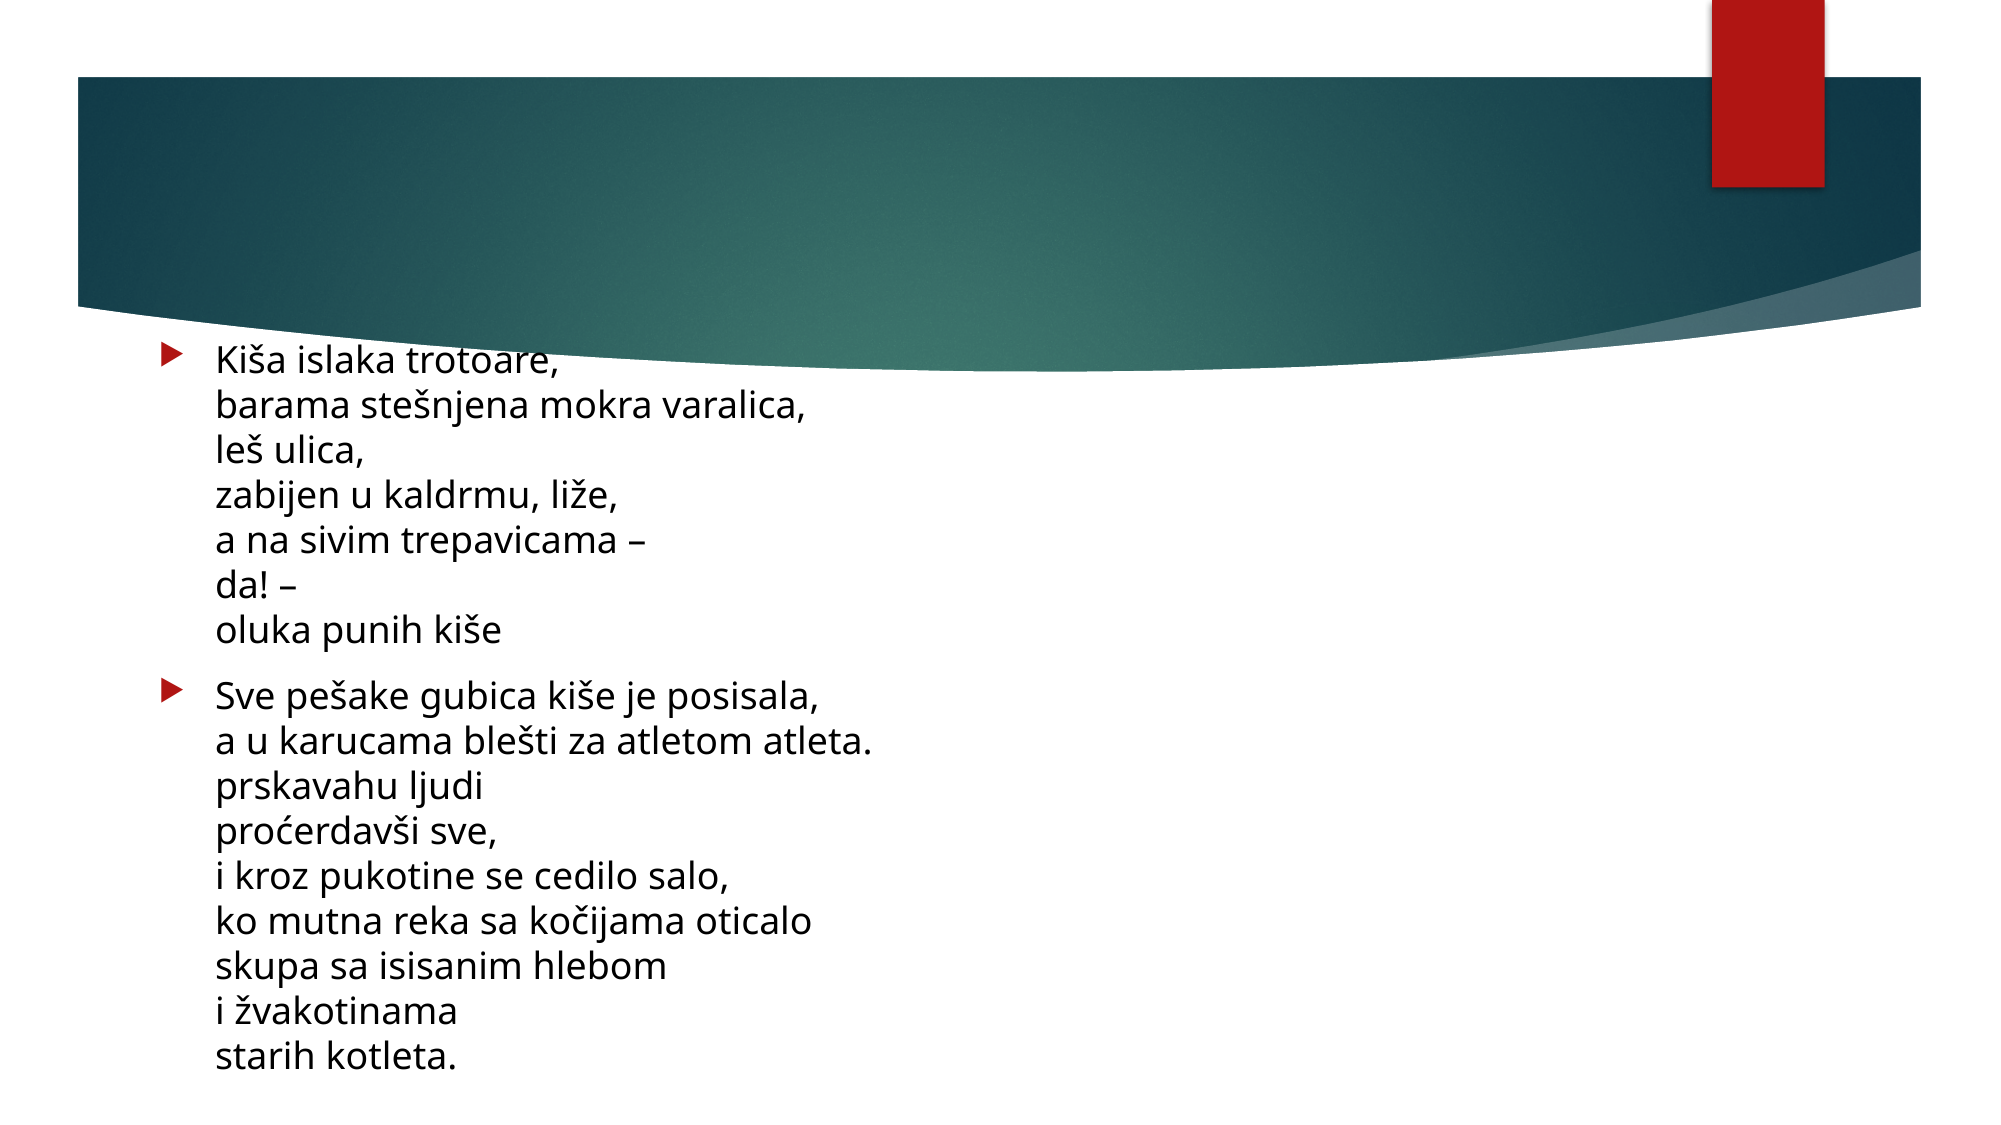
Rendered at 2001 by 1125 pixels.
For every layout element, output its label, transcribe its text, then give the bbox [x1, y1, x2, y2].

list Kiša islaka trotoare, barama stešnjena mokra varalica, leš ulica, zabijen u kaldrmu, liže, a na sivim trepavicama – da! – oluka punih kiše Sve pešake gubica kiše je posisala, a u karucama blešti za atletom atleta. prskavahu ljudi proćerdavši sve, i kroz pukotine se cedilo salo, ko mutna reka sa kočijama oticalo skupa sa isisanim hlebom i žvakotinama starih kotleta. [143, 328, 1869, 1125]
